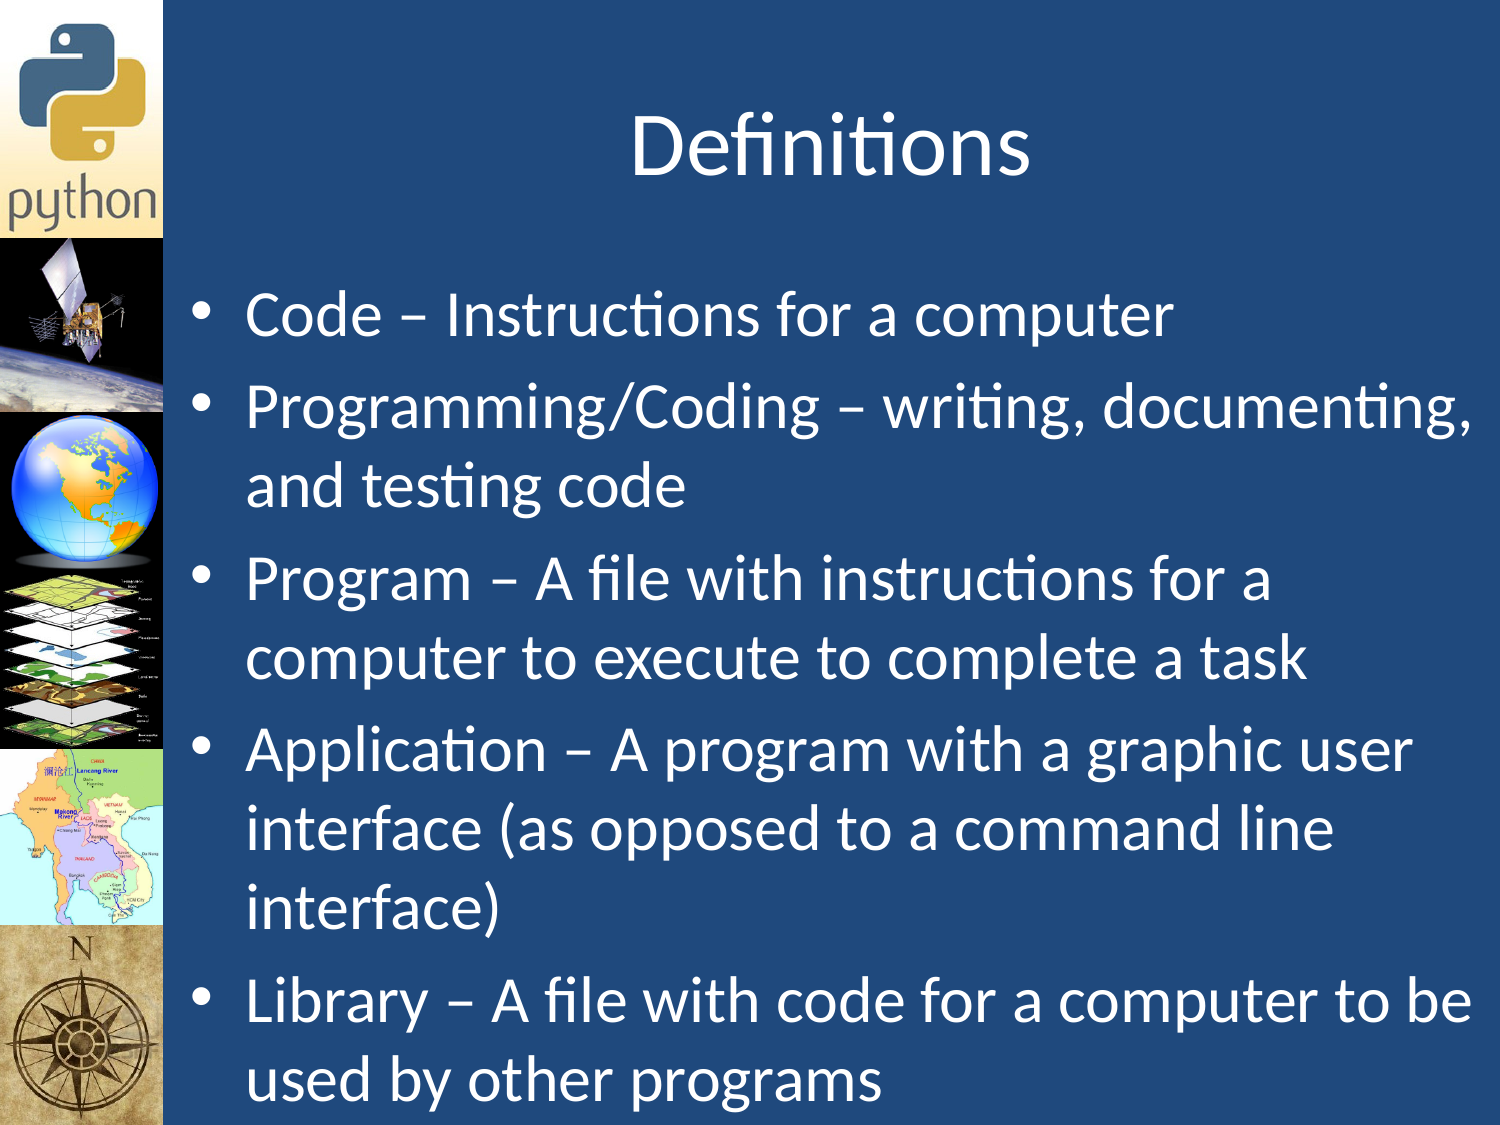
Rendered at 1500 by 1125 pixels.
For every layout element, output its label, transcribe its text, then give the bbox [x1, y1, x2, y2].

list Code – Instructions for a computer Programming/Coding – writing, documenting, and testing code Program – A file with instructions for a computer to execute to complete a task Application – A program with a graphic user interface (as opposed to a command line interface) Library – A file with code for a computer to be used by other programs [174, 262, 1500, 1125]
picture [0, 0, 163, 1125]
title Definitions [162, 45, 1500, 233]
